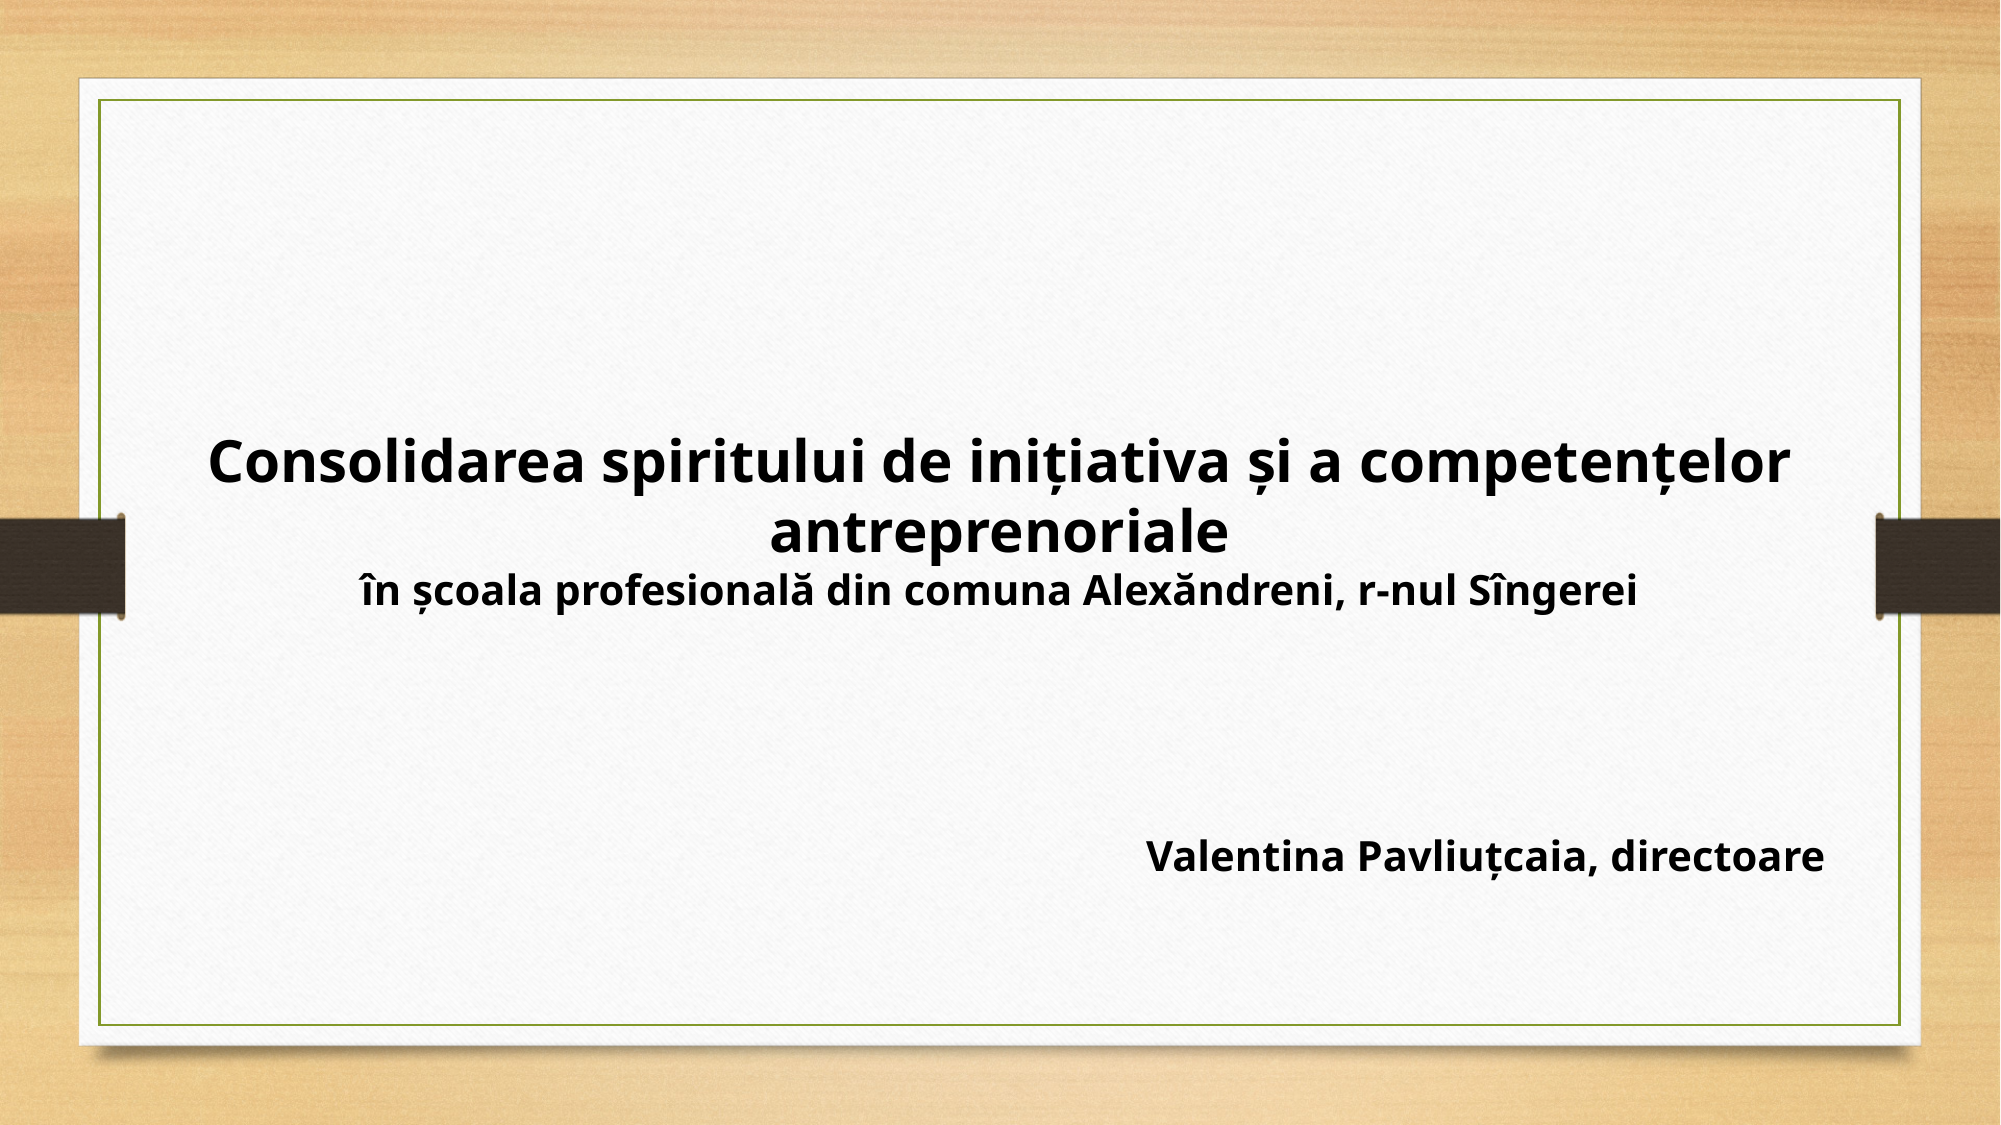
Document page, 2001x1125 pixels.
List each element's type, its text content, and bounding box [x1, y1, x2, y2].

text_box Valentina Pavliuțcaia, directoare [1047, 782, 1841, 894]
picture [0, 0, 2001, 1125]
text_box Consolidarea spiritului de inițiativa și a competențelor antreprenoriale în școala profesională din comuna Alexăndreni, r-nul Sîngerei [185, 416, 1815, 622]
